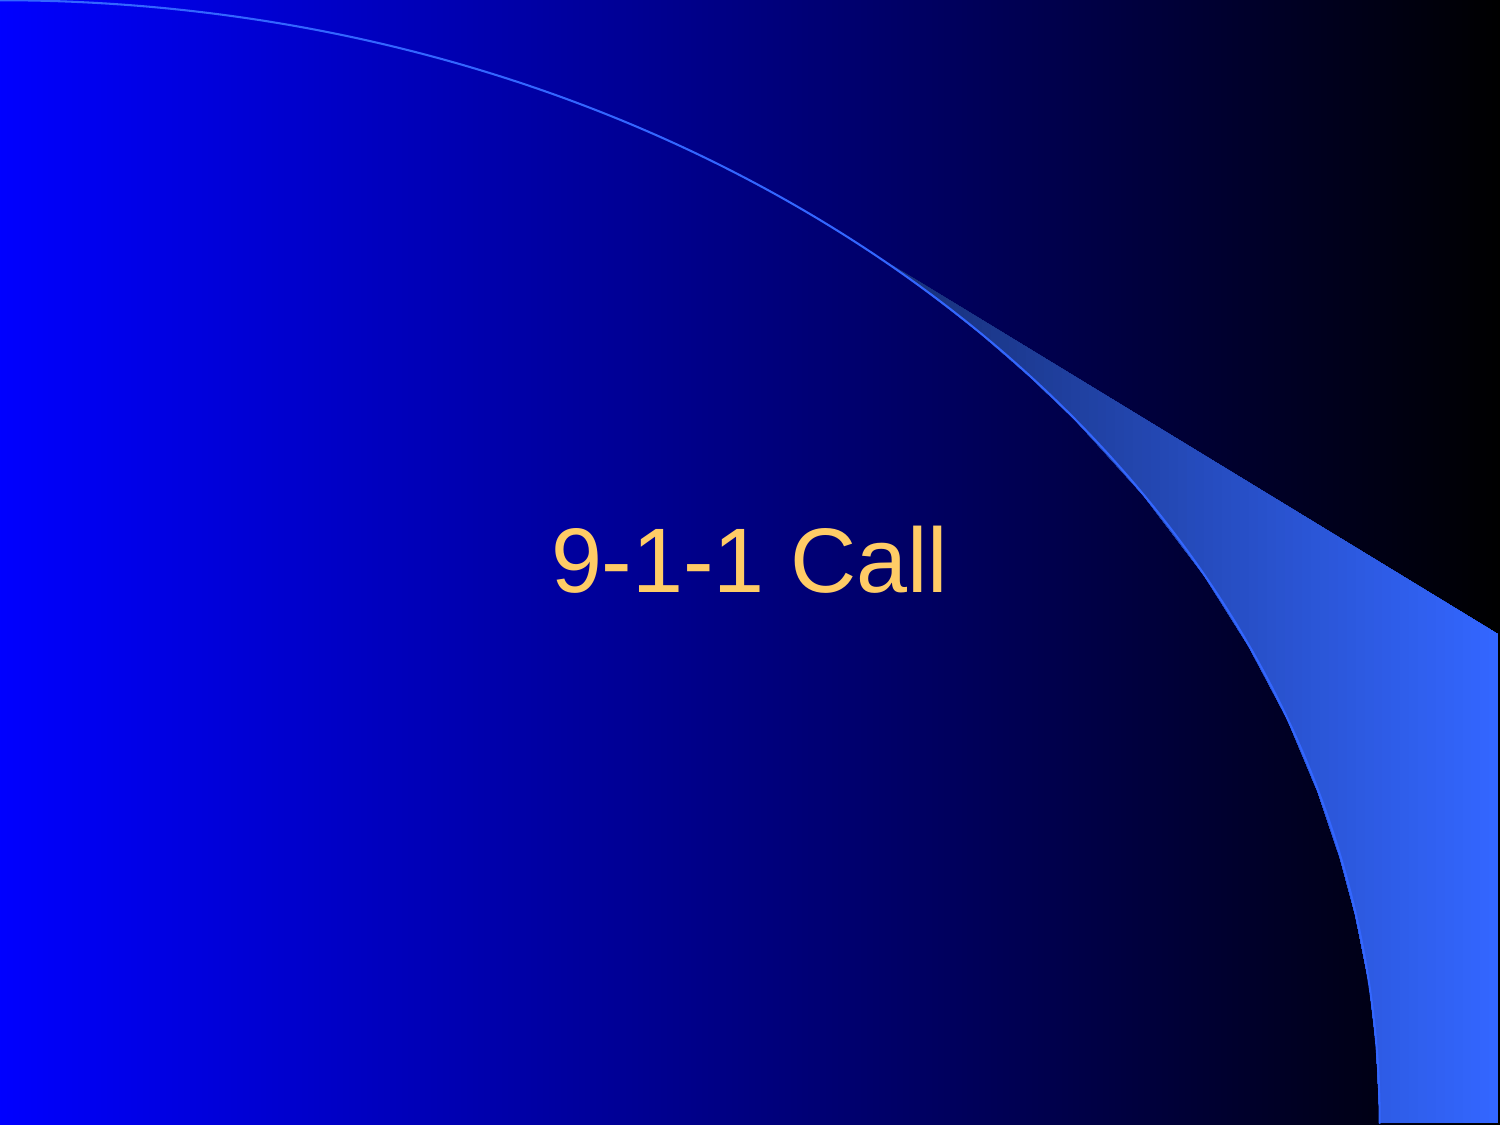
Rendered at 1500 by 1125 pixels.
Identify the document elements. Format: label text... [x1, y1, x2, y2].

title 9-1-1 Call [112, 462, 1388, 651]
